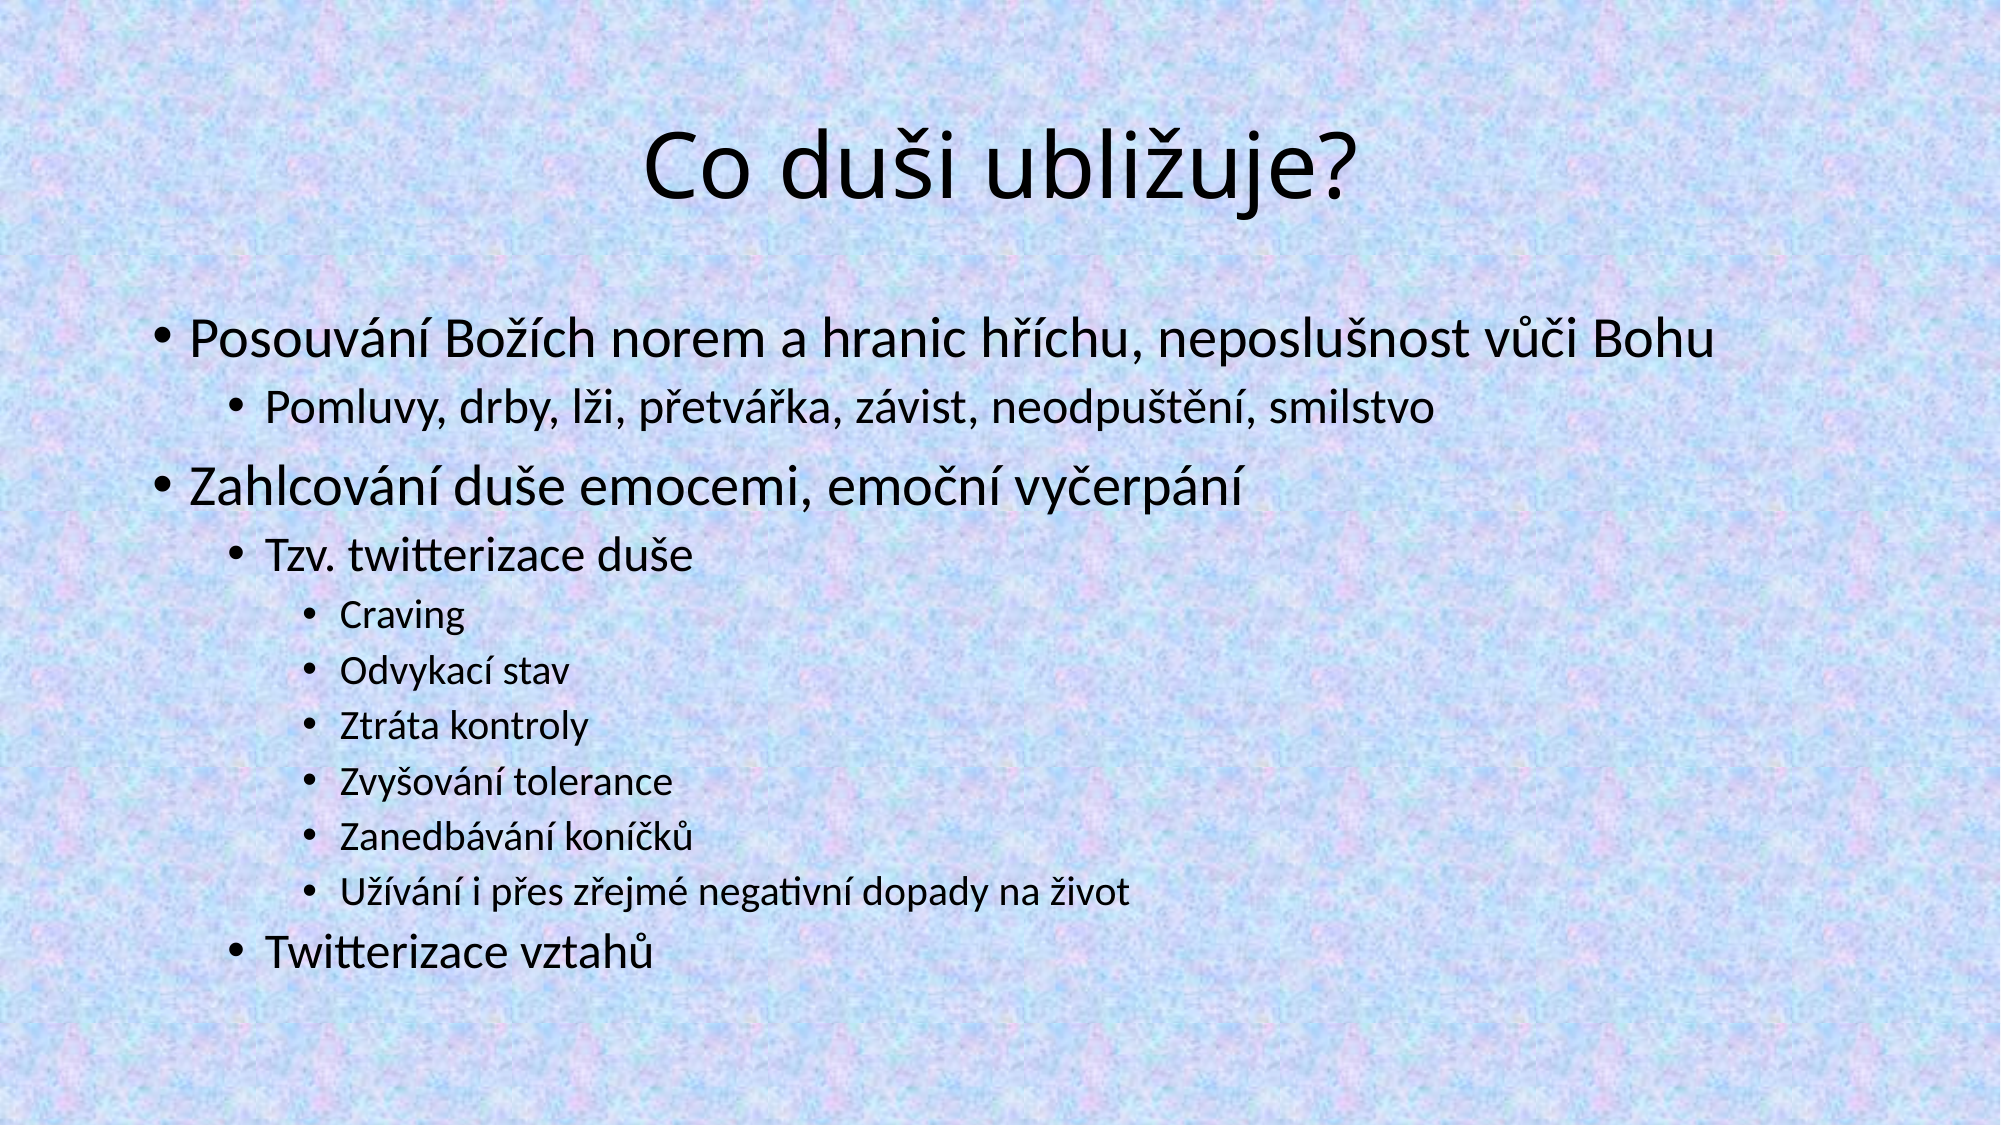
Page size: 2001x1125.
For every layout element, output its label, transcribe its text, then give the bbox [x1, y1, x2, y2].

picture [0, 0, 2001, 1125]
list Posouvání Božích norem a hranic hříchu, neposlušnost vůči Bohu Pomluvy, drby, lži, přetvářka, závist, neodpuštění, smilstvo Zahlcování duše emocemi, emoční vyčerpání Tzv. twitterizace duše Craving Odvykací stav Ztráta kontroly Zvyšování tolerance Zanedbávání koníčků Užívání i přes zřejmé negativní dopady na život Twitterizace vztahů [137, 299, 1863, 1014]
title Co duši ubližuje? [137, 59, 1863, 278]
